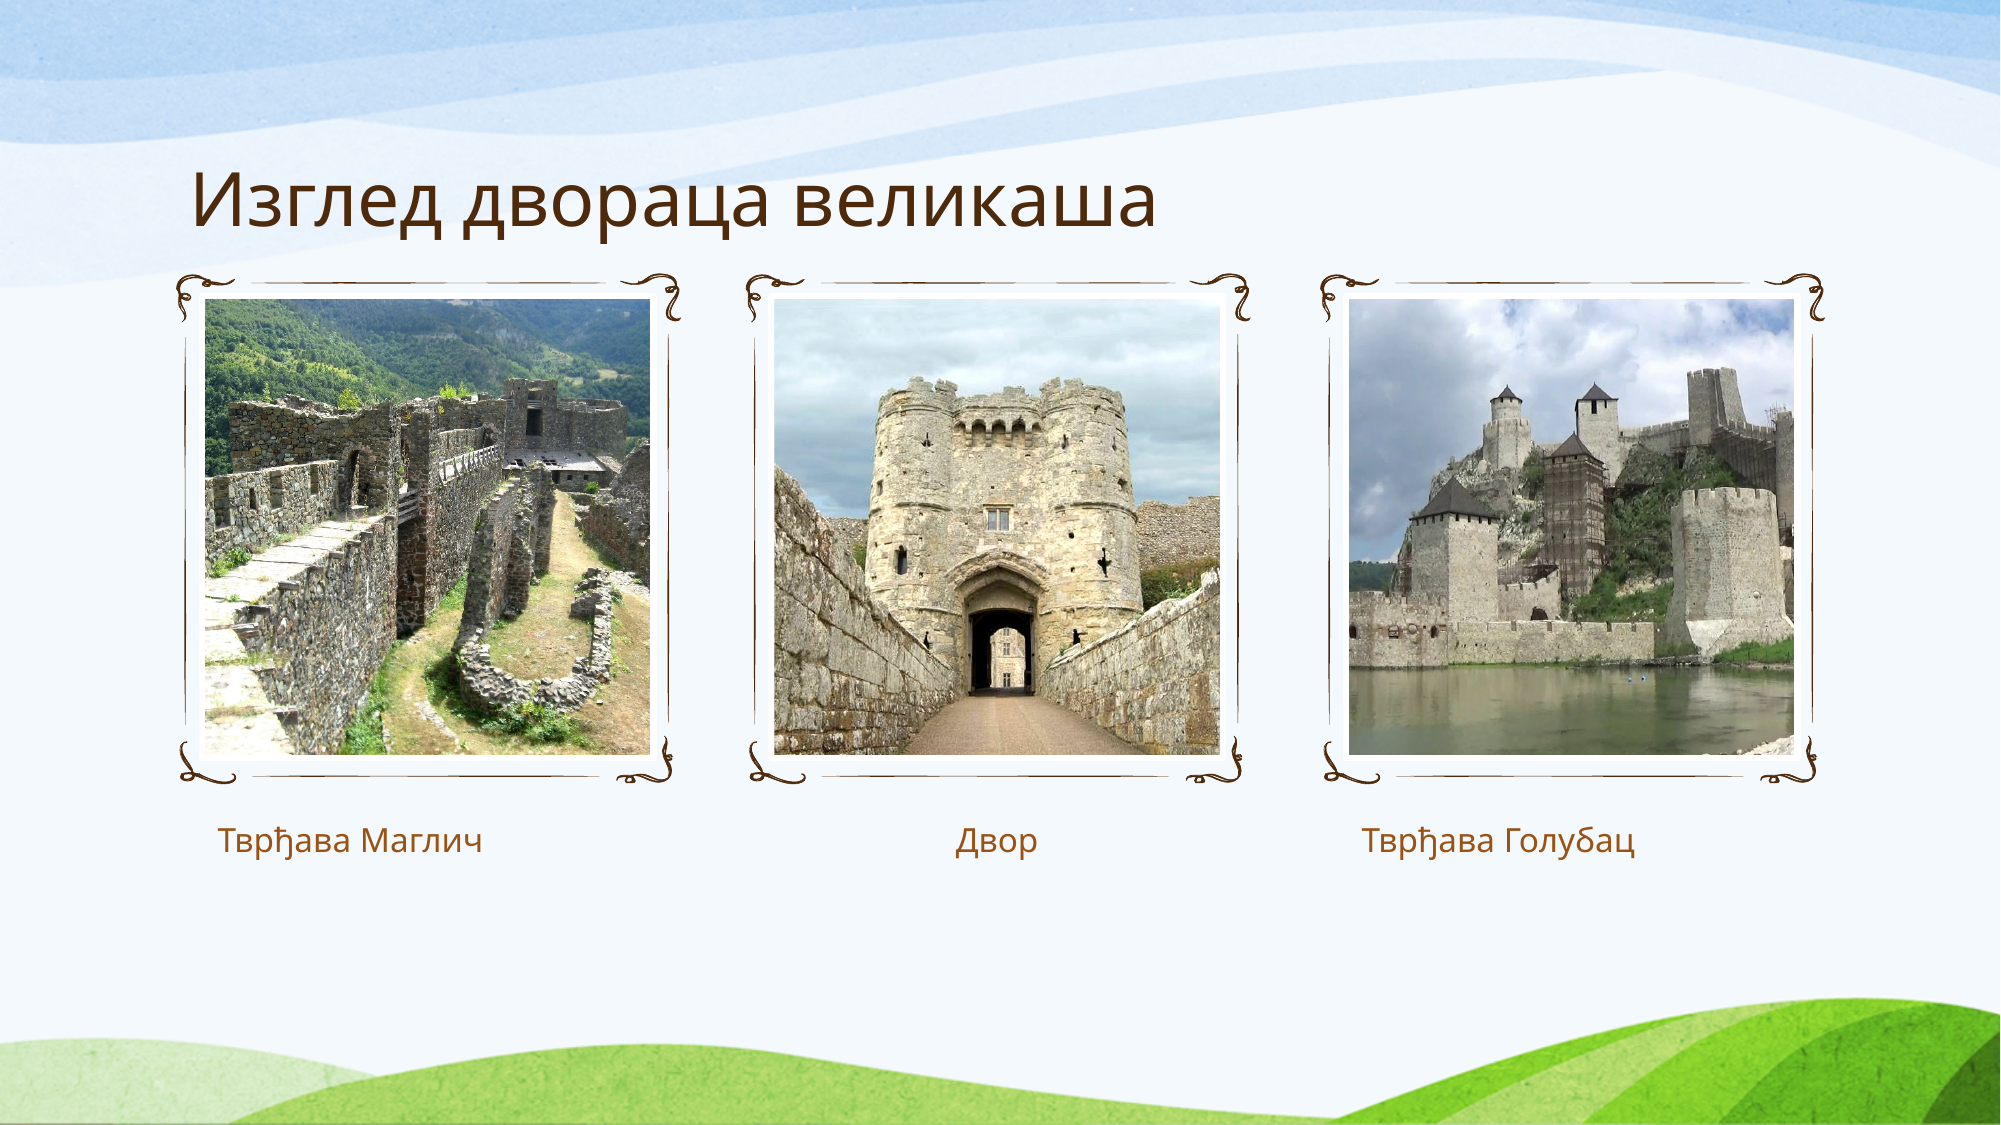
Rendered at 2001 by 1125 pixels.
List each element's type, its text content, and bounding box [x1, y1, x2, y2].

picture [0, 0, 2001, 1125]
title Изглед двораца великаша [174, 50, 1825, 250]
list Тврђава Голубац [1346, 811, 1797, 962]
list Тврђава Маглич [202, 811, 653, 962]
list Двор [772, 811, 1223, 962]
